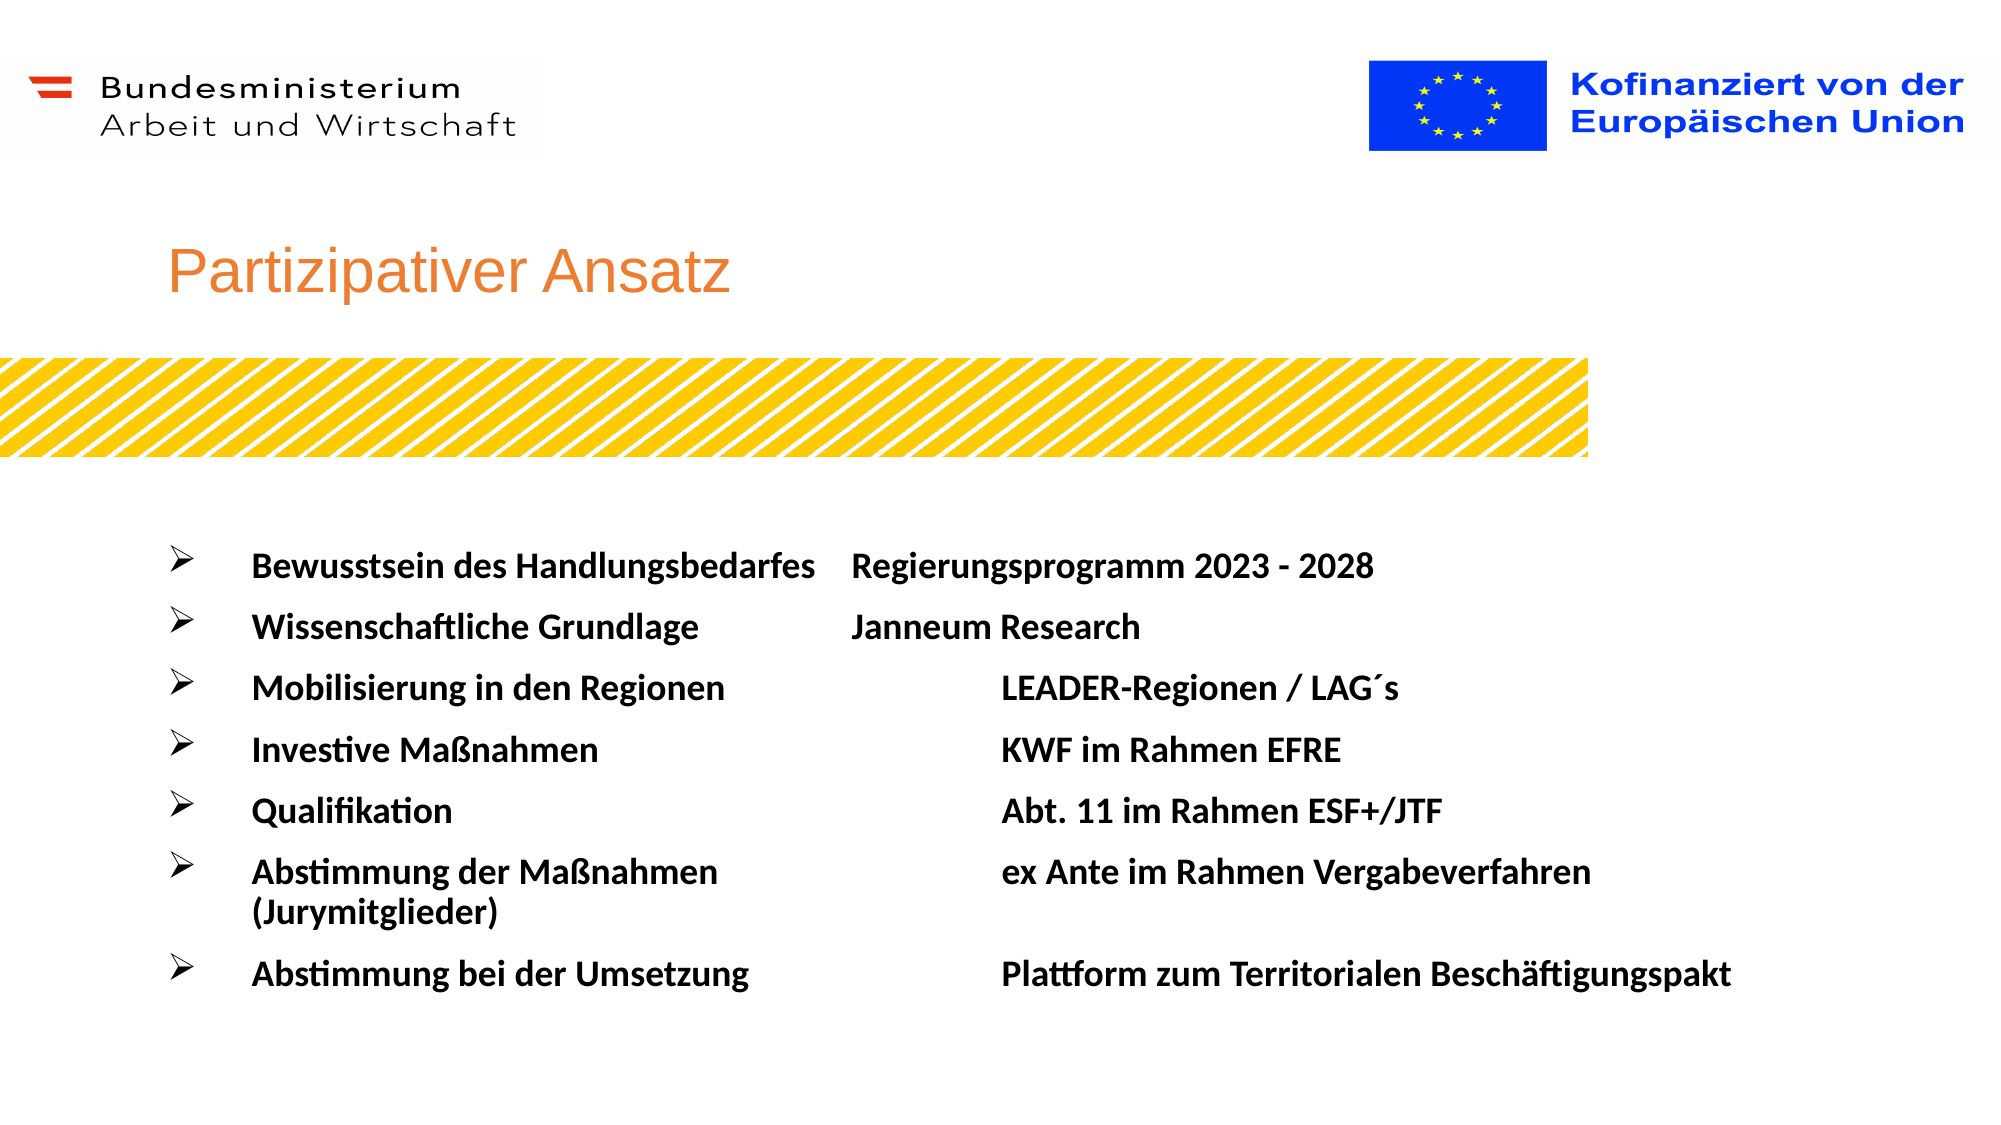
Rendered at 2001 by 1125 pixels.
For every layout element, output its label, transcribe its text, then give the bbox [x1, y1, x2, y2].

picture [0, 55, 545, 157]
picture [1361, 55, 2000, 157]
subtitle Partizipativer Ansatz [152, 129, 1302, 314]
list Bewusstsein des Handlungsbedarfes Regierungsprogramm 2023 - 2028 Wissenschaftliche Grundlage Janneum Research Mobilisierung in den Regionen LEADER-Regionen / LAG´s Investive Maßnahmen KWF im Rahmen EFRE Qualifikation Abt. 11 im Rahmen ESF+/JTF Abstimmung der Maßnahmen ex Ante im Rahmen Vergabeverfahren (Jurymitglieder) Abstimmung bei der Umsetzung Plattform zum Territorialen Beschäftigungspakt [152, 538, 1860, 1025]
picture [0, 358, 1588, 457]
